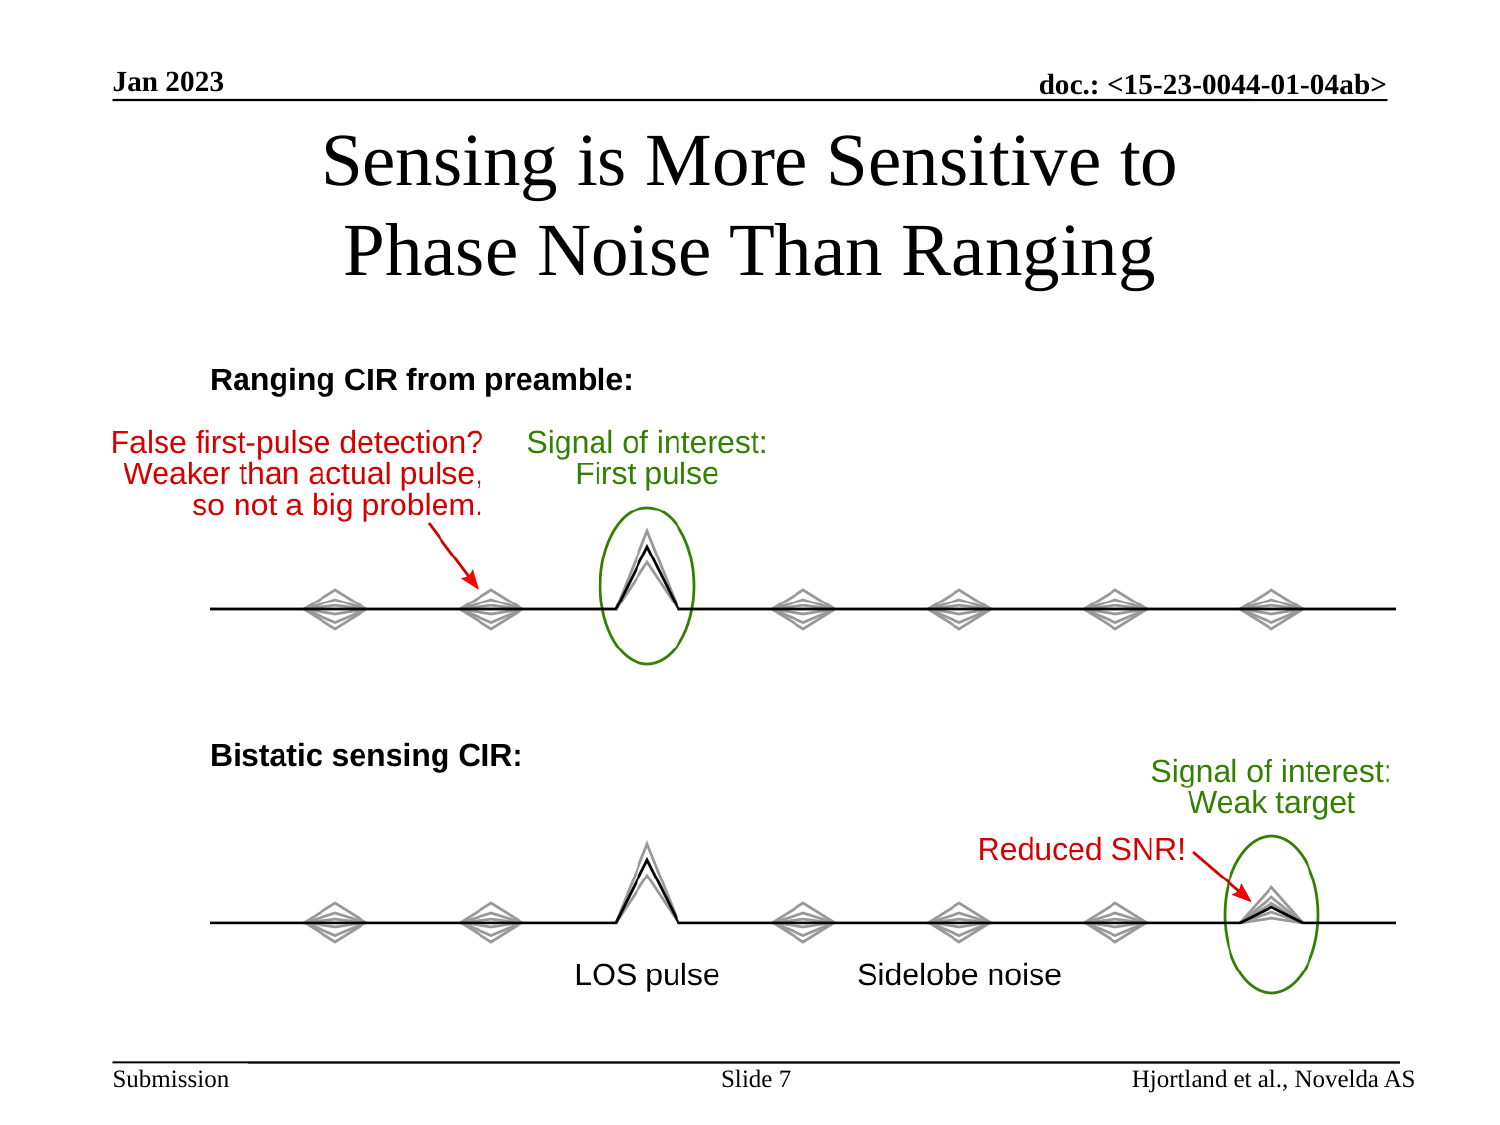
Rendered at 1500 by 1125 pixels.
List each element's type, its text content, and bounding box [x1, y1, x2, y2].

picture [85, 327, 1427, 1016]
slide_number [112, 62, 375, 98]
footer Hjortland et al., Novelda AS [903, 1062, 1416, 1093]
slide_number Slide 7 [712, 1062, 800, 1093]
title Sensing is More Sensitive to Phase Noise Than Ranging [112, 112, 1388, 288]
